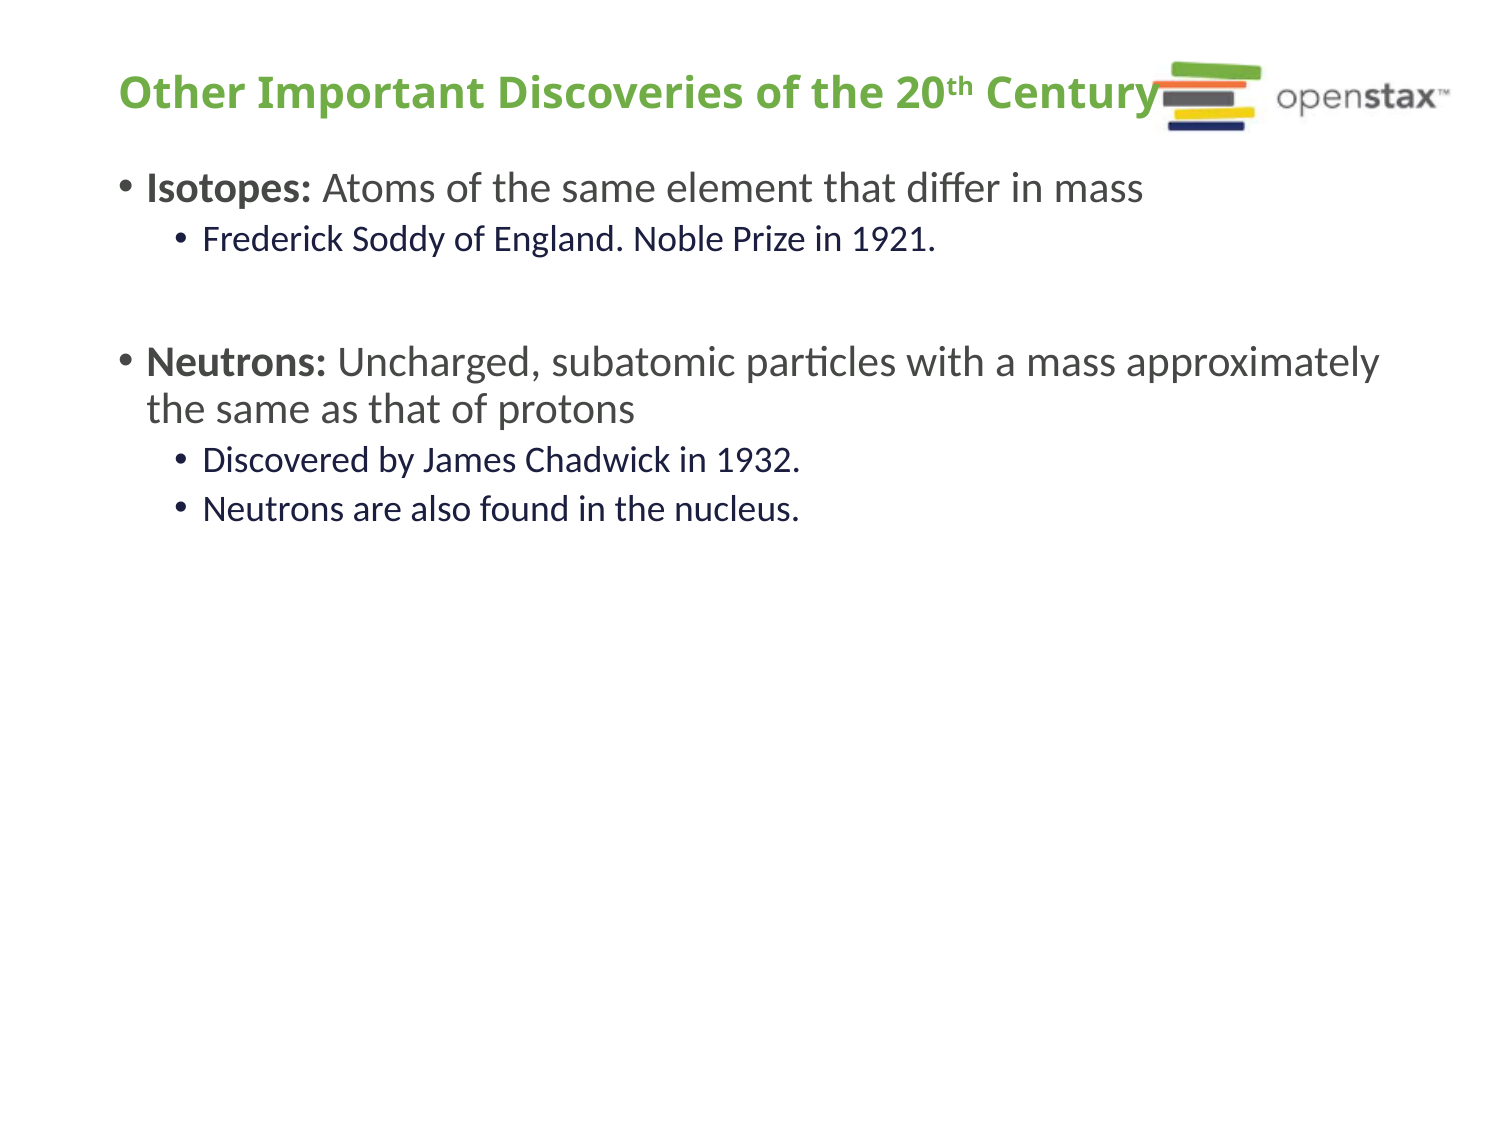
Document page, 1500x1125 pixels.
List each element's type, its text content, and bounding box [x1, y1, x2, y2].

list Isotopes: Atoms of the same element that differ in mass Frederick Soddy of England. Noble Prize in 1921. Neutrons: Uncharged, subatomic particles with a mass approximately the same as that of protons Discovered by James Chadwick in 1932. Neutrons are also found in the nucleus. [103, 156, 1397, 846]
picture [1151, 59, 1452, 134]
title Other Important Discoveries of the 20th Century [103, 59, 1397, 130]
